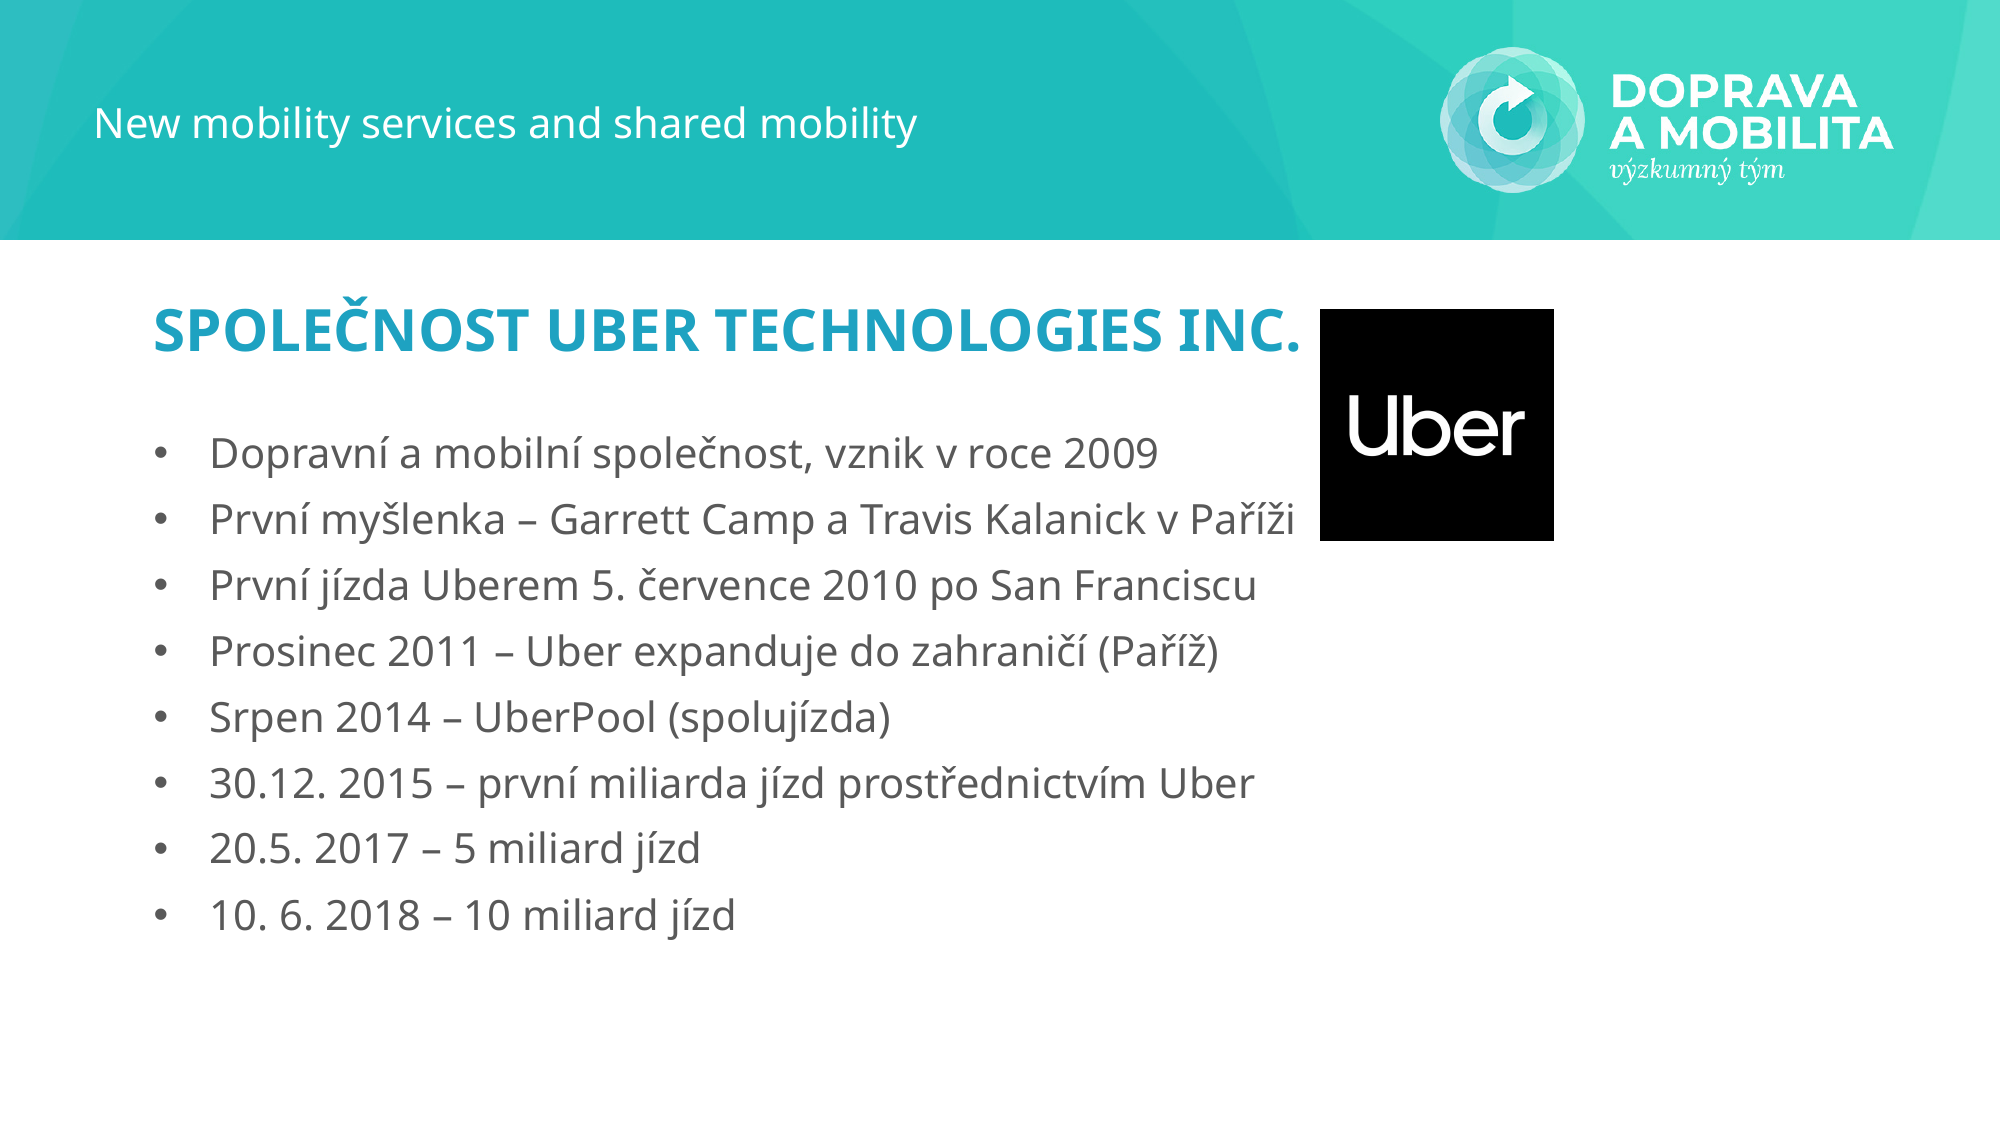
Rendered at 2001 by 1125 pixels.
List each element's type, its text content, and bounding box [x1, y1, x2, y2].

picture [1320, 309, 1554, 541]
list Dopravní a mobilní společnost, vznik v roce 2009 První myšlenka – Garrett Camp a Travis Kalanick v Paříži První jízda Uberem 5. července 2010 po San Franciscu Prosinec 2011 – Uber expanduje do zahraničí (Paříž) Srpen 2014 – UberPool (spolujízda) 30.12. 2015 – první miliarda jízd prostřednictvím Uber 20.5. 2017 – 5 miliard jízd 10. 6. 2018 – 10 miliard jízd [138, 425, 1867, 1058]
picture [0, 0, 2000, 240]
title Společnost Uber technologies inc. [138, 279, 1867, 385]
